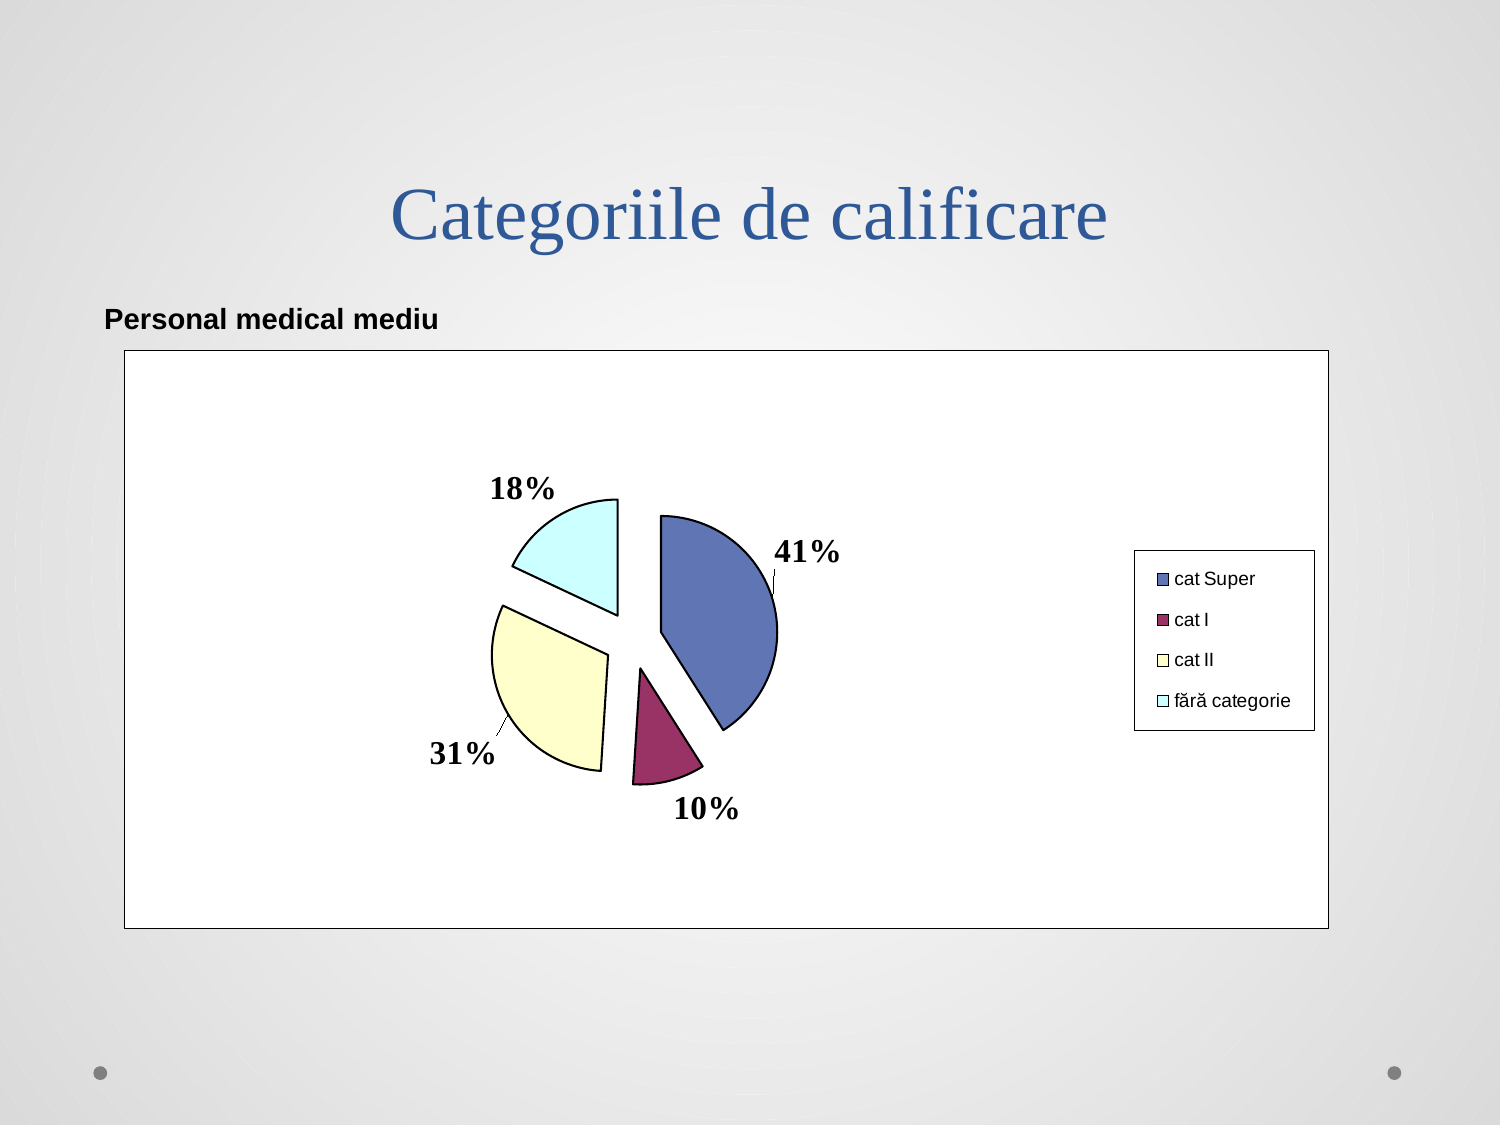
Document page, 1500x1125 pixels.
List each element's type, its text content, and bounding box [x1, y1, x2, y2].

text_box Personal medical mediu [89, 292, 455, 388]
chart [123, 349, 1329, 929]
title Categoriile de calificare [75, 0, 1425, 263]
